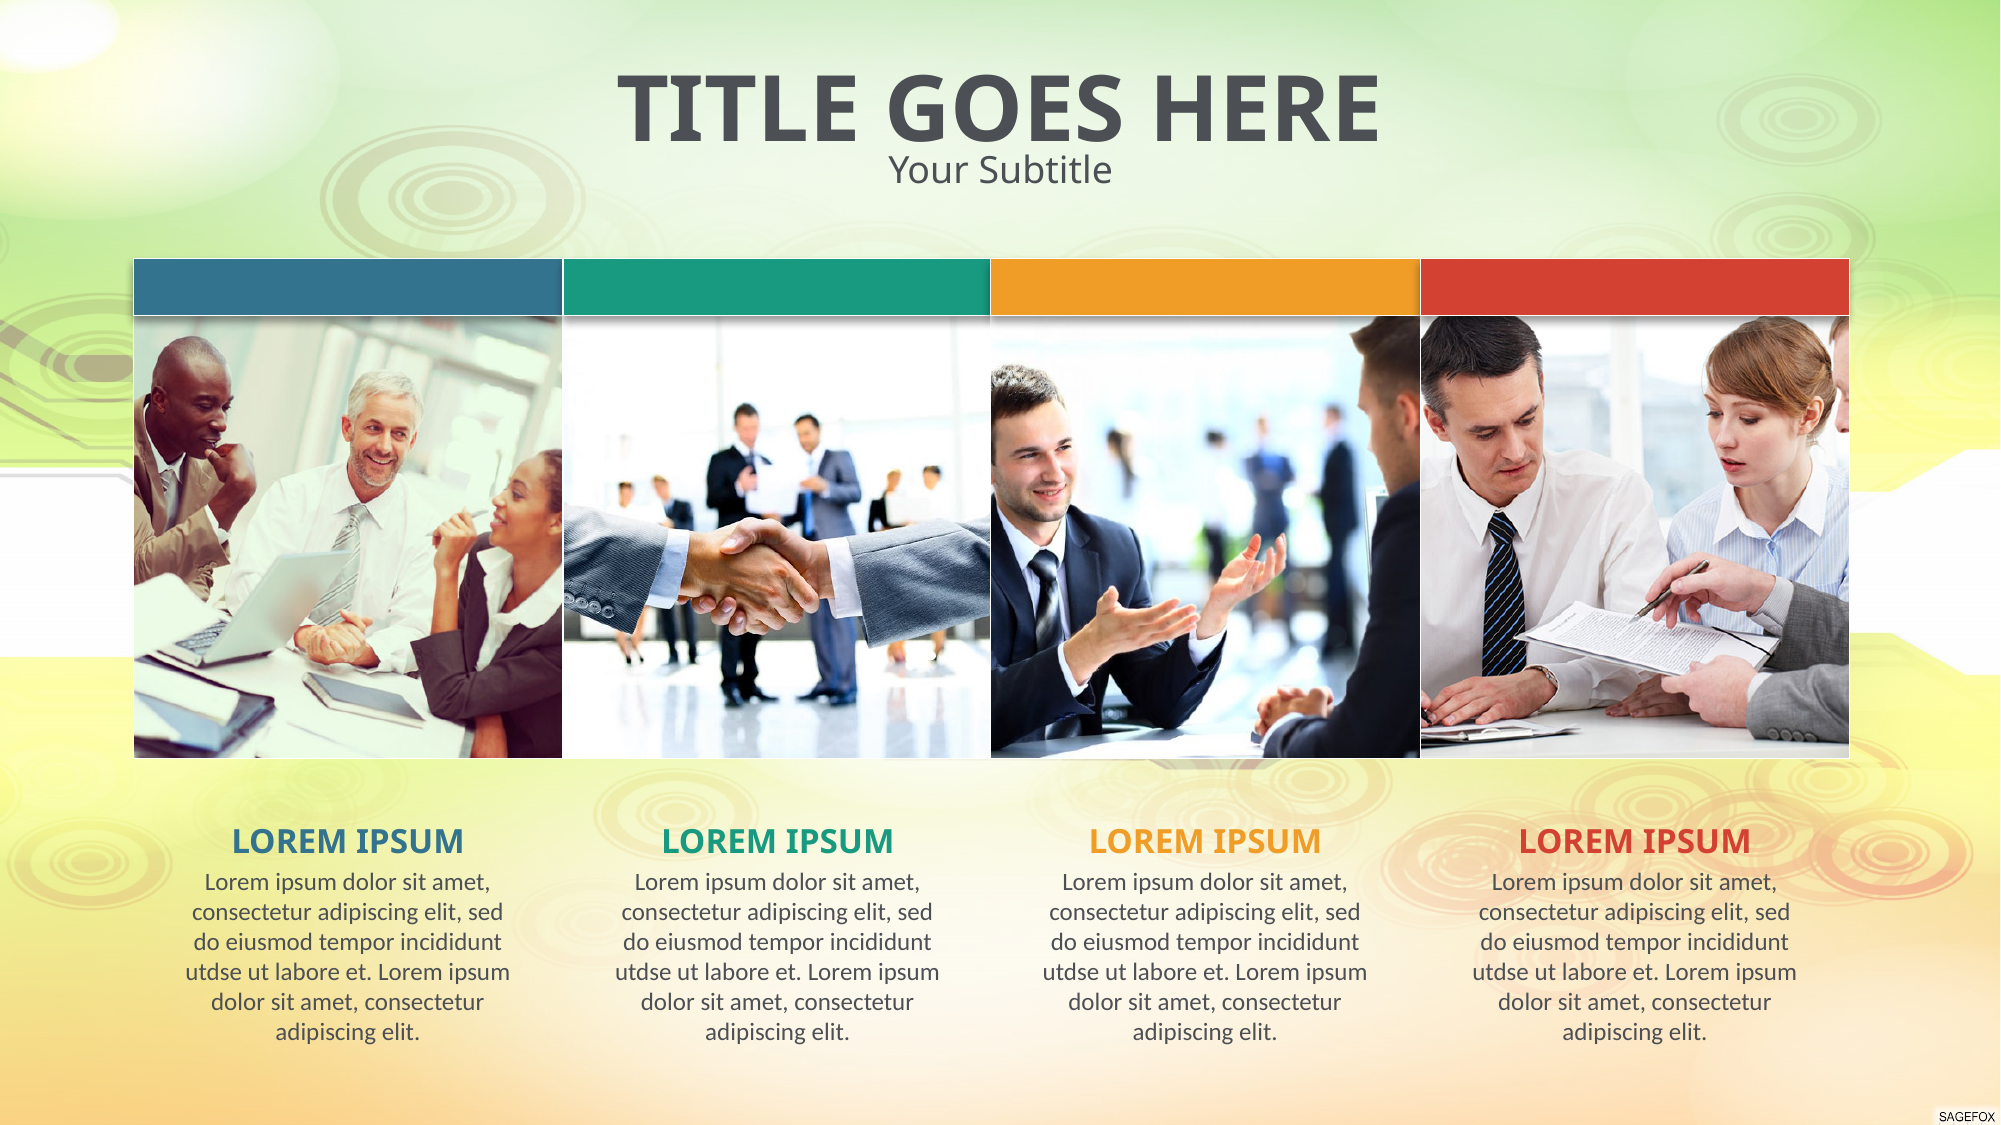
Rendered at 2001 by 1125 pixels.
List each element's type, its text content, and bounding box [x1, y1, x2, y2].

text_box LOREM IPSUM Lorem ipsum dolor sit amet, consectetur adipiscing elit, sed do eiusmod tempor incididunt utdse ut labore et. Lorem ipsum dolor sit amet, consectetur adipiscing elit. [597, 815, 958, 1050]
text_box LOREM IPSUM Lorem ipsum dolor sit amet, consectetur adipiscing elit, sed do eiusmod tempor incididunt utdse ut labore et. Lorem ipsum dolor sit amet, consectetur adipiscing elit. [168, 815, 529, 1050]
text_box [562, 257, 989, 316]
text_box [548, 42, 1452, 199]
picture [1936, 1111, 1997, 1125]
text_box LOREM IPSUM Lorem ipsum dolor sit amet, consectetur adipiscing elit, sed do eiusmod tempor incididunt utdse ut labore et. Lorem ipsum dolor sit amet, consectetur adipiscing elit. [1455, 815, 1816, 1050]
text_box LOREM IPSUM Lorem ipsum dolor sit amet, consectetur adipiscing elit, sed do eiusmod tempor incididunt utdse ut labore et. Lorem ipsum dolor sit amet, consectetur adipiscing elit. [1025, 815, 1386, 1050]
text_box [989, 325, 1419, 759]
text_box [132, 257, 562, 316]
text_box [989, 257, 1419, 316]
text_box [1419, 325, 1851, 759]
text_box [562, 325, 989, 759]
text_box [132, 325, 562, 759]
text_box [1419, 257, 1851, 316]
